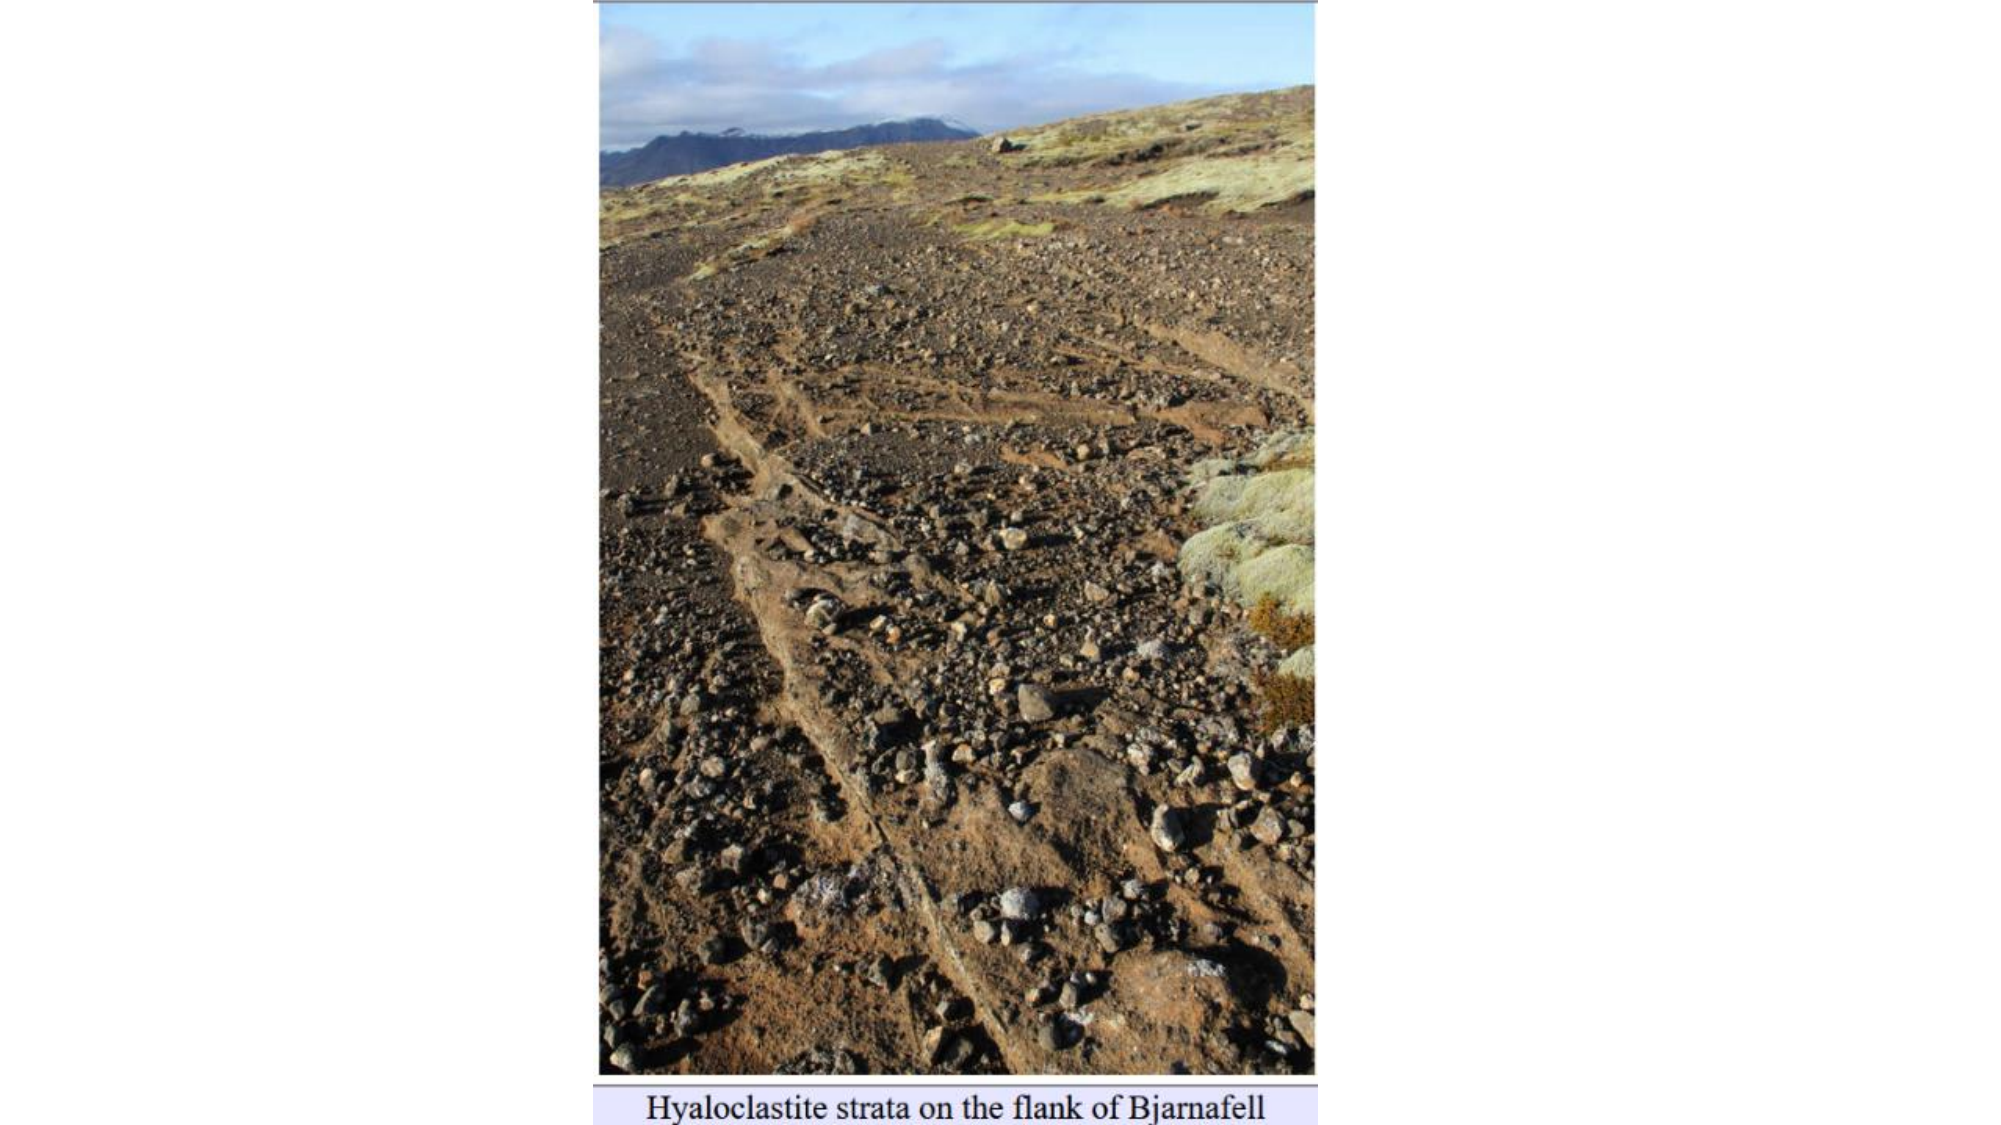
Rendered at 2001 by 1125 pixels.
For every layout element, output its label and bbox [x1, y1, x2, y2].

picture [593, 0, 1318, 1125]
